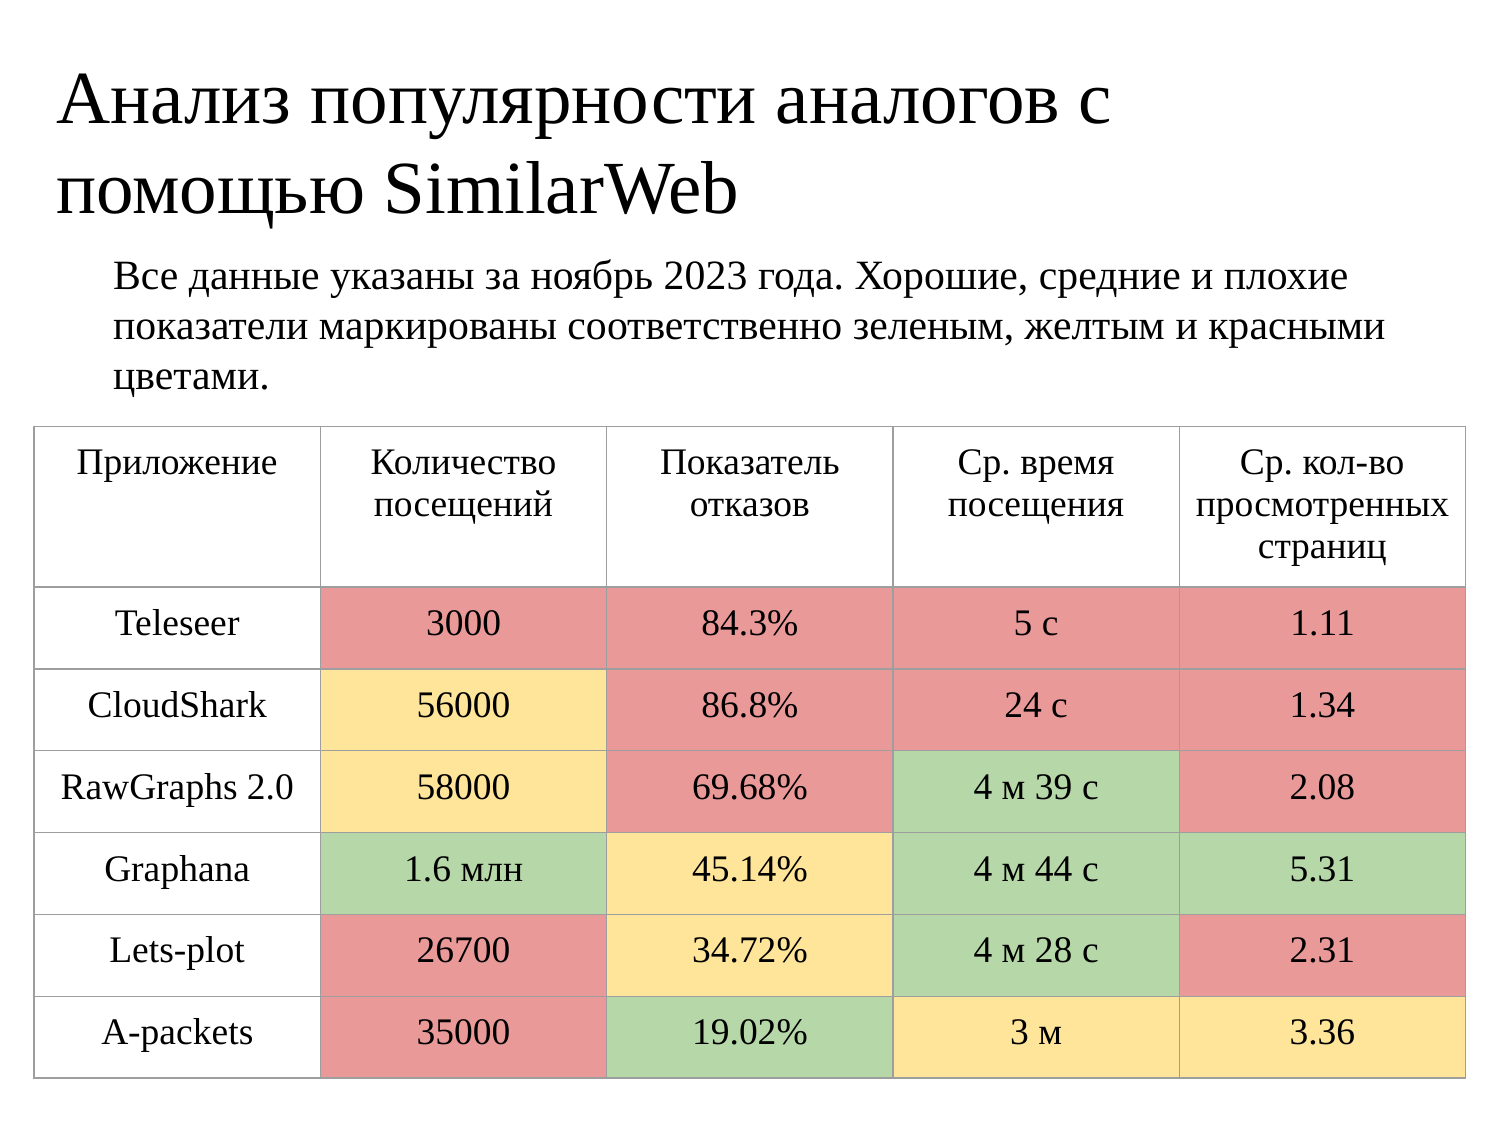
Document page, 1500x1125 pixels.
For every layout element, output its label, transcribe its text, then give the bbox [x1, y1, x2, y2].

table_cell 5 с [894, 588, 1179, 668]
table_cell CloudShark [35, 670, 320, 750]
table_header Показатель отказов [607, 427, 892, 586]
table_cell 1.34 [1180, 670, 1465, 750]
table_cell 69.68% [607, 751, 892, 832]
table_cell Teleseer [35, 588, 320, 668]
table_cell A-packets [35, 997, 320, 1077]
table_cell 84.3% [607, 588, 892, 668]
table_cell Graphana [35, 833, 320, 914]
table_cell 86.8% [607, 670, 892, 750]
table_cell Lets-plot [35, 915, 320, 996]
table_cell 4 м 39 с [894, 751, 1179, 832]
table_cell 2.08 [1180, 751, 1465, 832]
table_cell 58000 [321, 751, 606, 832]
title Анализ популярности аналогов c помощью SimilarWeb [41, 45, 1392, 233]
table_header Ср. кол-во просмотренных страниц [1180, 427, 1465, 586]
table_cell 56000 [321, 670, 606, 750]
table_cell 4 м 44 с [894, 833, 1179, 914]
table_header Приложение [35, 427, 320, 586]
table_cell 3 м [894, 997, 1179, 1077]
table_cell 24 с [894, 670, 1179, 750]
table_cell 5.31 [1180, 833, 1465, 914]
table_cell 35000 [321, 997, 606, 1077]
table_cell 1.11 [1180, 588, 1465, 668]
table_cell 3.36 [1180, 997, 1465, 1077]
table_cell 3000 [321, 588, 606, 668]
table_cell RawGraphs 2.0 [35, 751, 320, 832]
table_cell 4 м 28 с [894, 915, 1179, 996]
table_cell 45.14% [607, 833, 892, 914]
table_cell 26700 [321, 915, 606, 996]
table_header Количество посещений [321, 427, 606, 586]
table_cell 2.31 [1180, 915, 1465, 996]
table_cell 34.72% [607, 915, 892, 996]
table_header Ср. время посещения [894, 427, 1179, 586]
text_box Все данные указаны за ноябрь 2023 года. Хорошие, средние и плохие показатели маркированы соответственно зеленым, желтым и красными цветами. [75, 232, 1425, 401]
table_cell 19.02% [607, 997, 892, 1077]
table_cell 1.6 млн [321, 833, 606, 914]
